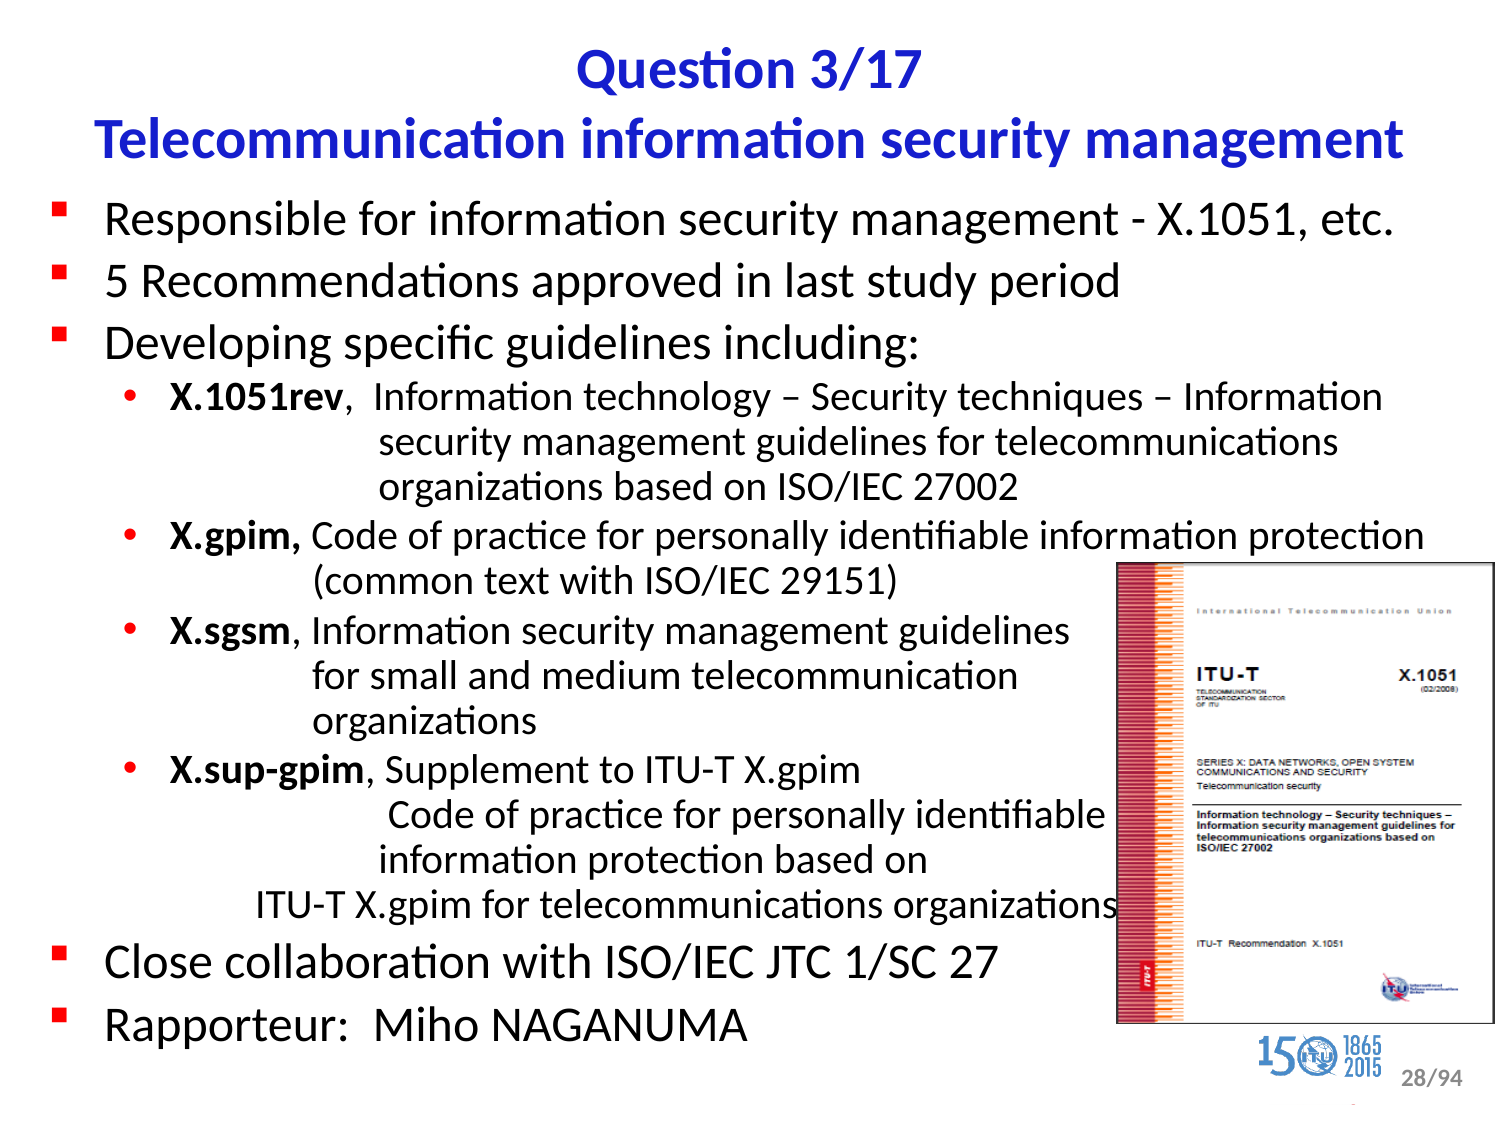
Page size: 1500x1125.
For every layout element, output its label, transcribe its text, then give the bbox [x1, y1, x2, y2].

picture [1115, 562, 1495, 1024]
list Responsible for information security management - X.1051, etc. 5 Recommendations approved in last study period Developing specific guidelines including: X.1051rev, Information technology – Security techniques – Information security management guidelines for telecommunications organizations based on ISO/IEC 27002 X.gpim, Code of practice for personally identifiable information protection (common text with ISO/IEC 29151) X.sgsm, Information security management guidelines for small and medium telecommunication organizations X.sup-gpim, Supplement to ITU-T X.gpim Code of practice for personally identifiable information protection based on ITU-T X.gpim for telecommunications organizations Close collaboration with ISO/IEC JTC 1/SC 27 Rapporteur: Miho NAGANUMA [32, 184, 1471, 1106]
title Question 3/17 Telecommunication information security management [29, 28, 1471, 173]
slide_number 28/94 [1127, 1046, 1478, 1107]
